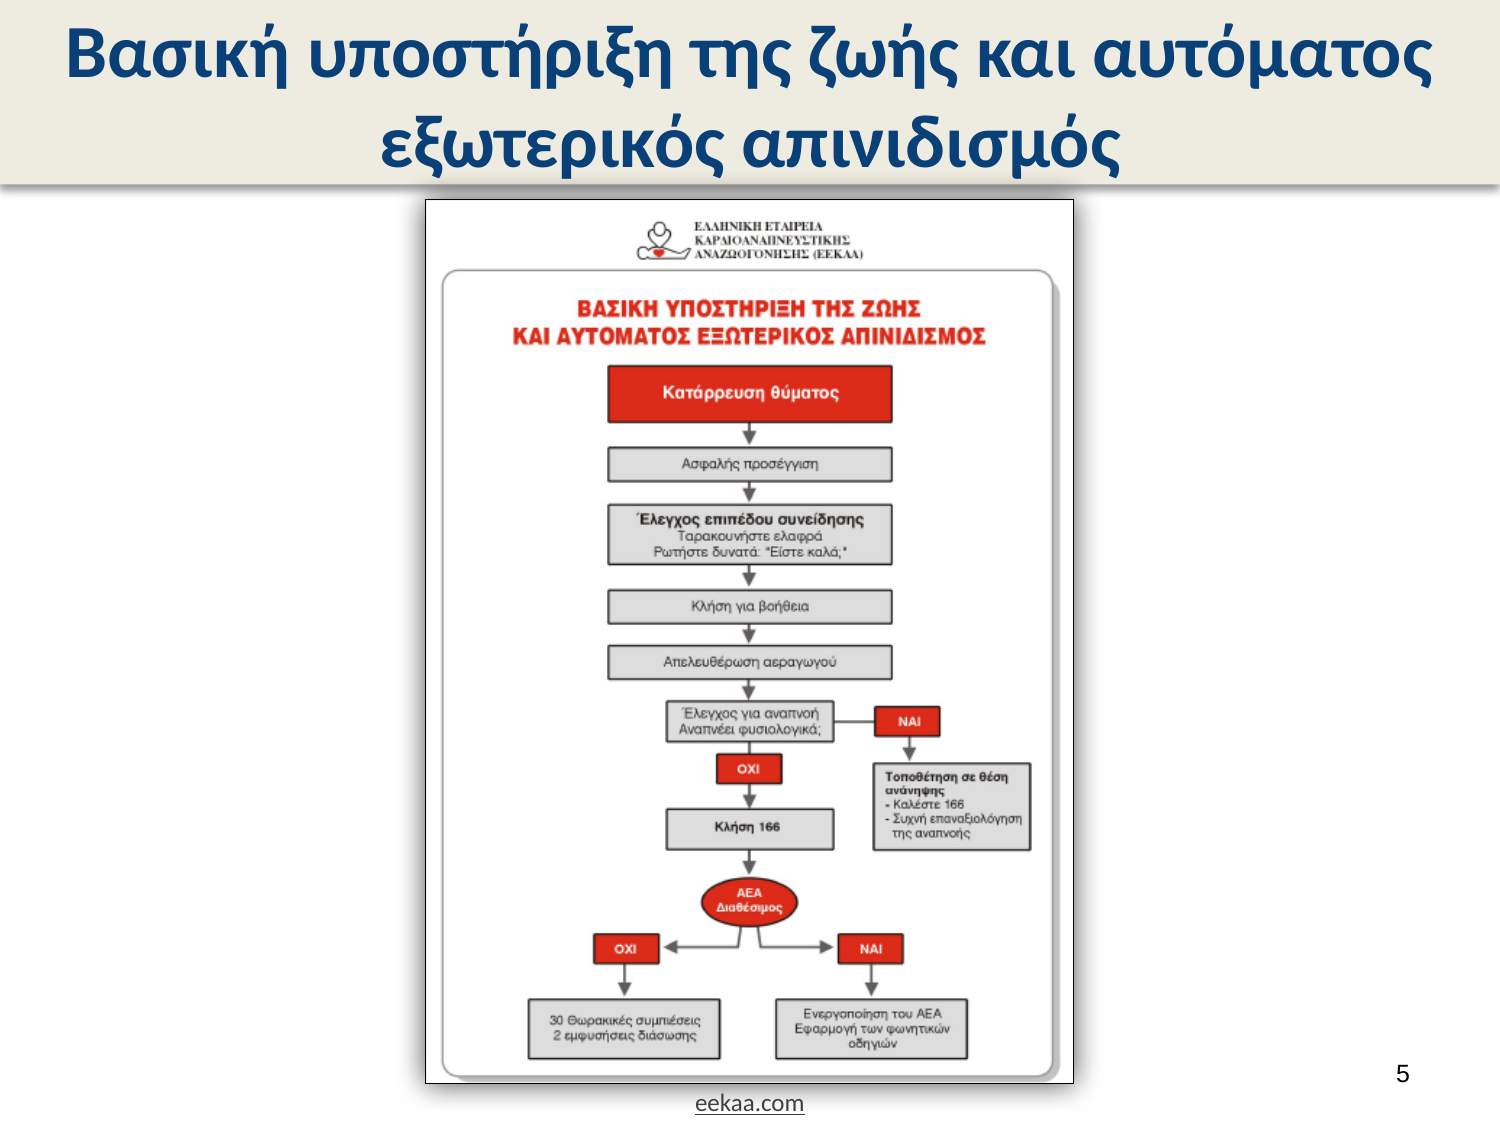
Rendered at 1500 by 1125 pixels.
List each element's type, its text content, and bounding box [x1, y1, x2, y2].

slide_number 4 [1074, 1042, 1425, 1103]
title Βασική υποστήριξη της ζωής και αυτόματος εξωτερικός απινιδισμός [0, 0, 1500, 185]
text_box eekaa.com [680, 1092, 820, 1125]
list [425, 199, 1075, 1085]
